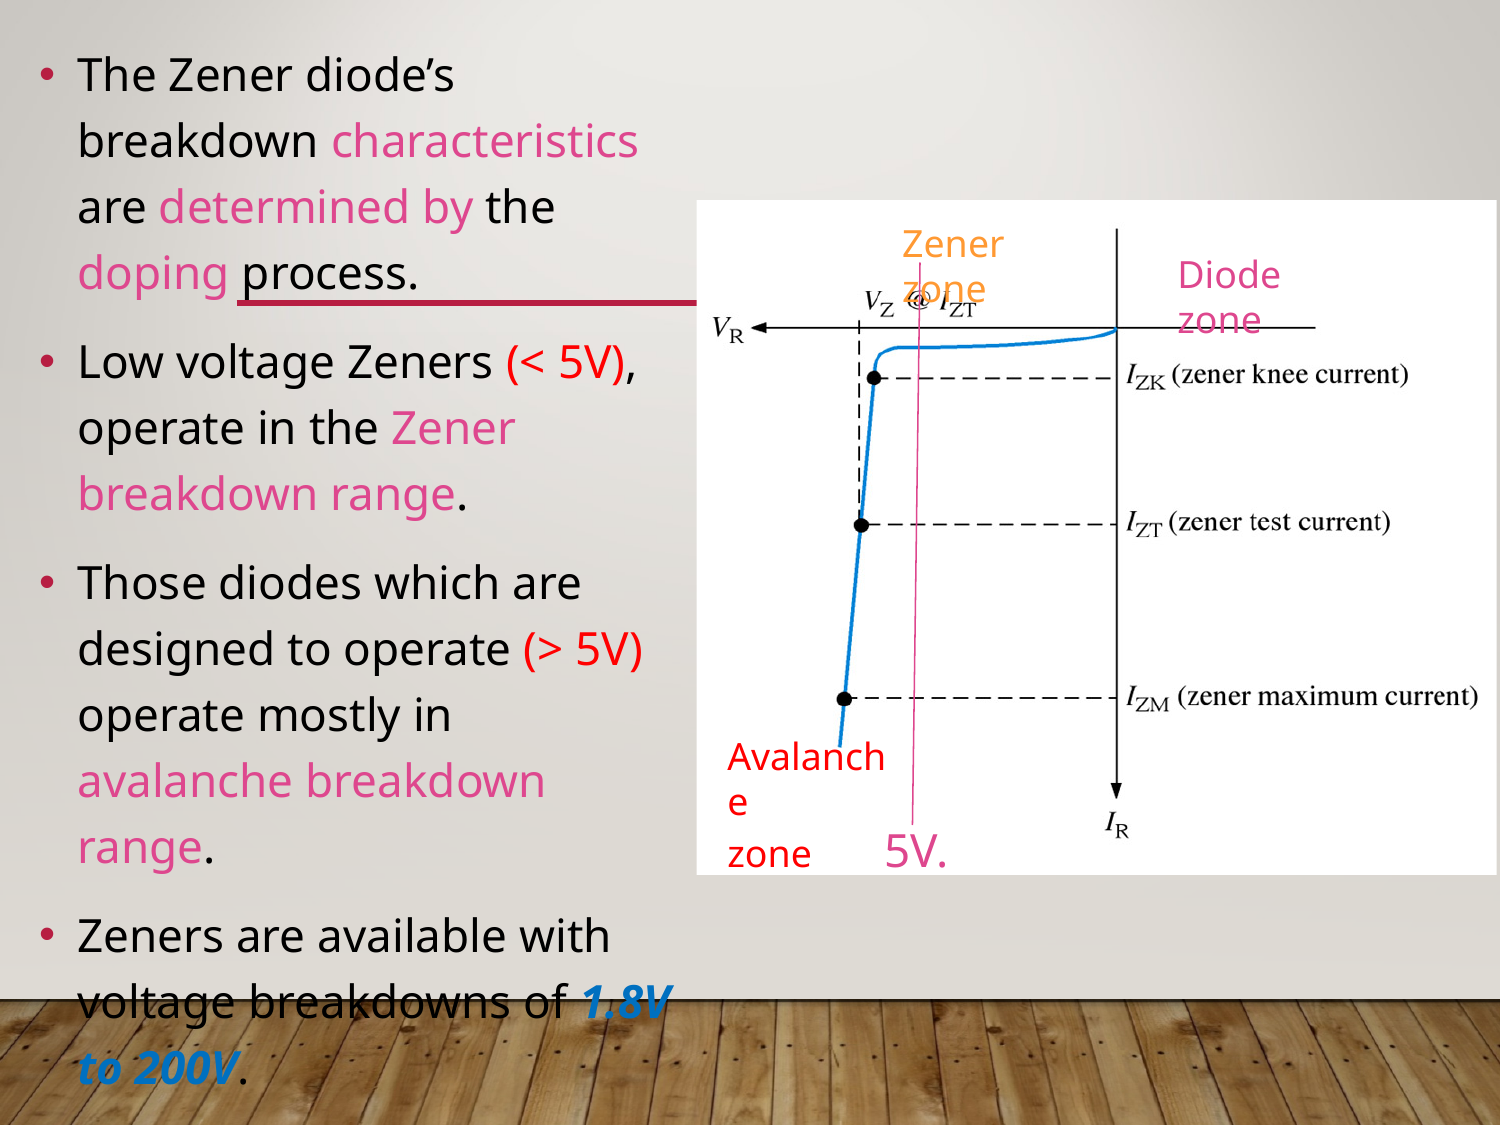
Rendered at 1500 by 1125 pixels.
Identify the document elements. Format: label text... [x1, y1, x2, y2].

text_box 5V. [870, 875, 970, 885]
text_box Avalanche zone [712, 875, 870, 883]
list The Zener diode’s breakdown characteristics are determined by the doping process. Low voltage Zeners (< 5V), operate in the Zener breakdown range. Those diodes which are designed to operate (> 5V) operate mostly in avalanche breakdown range. Zeners are available with voltage breakdowns of 1.8V to 200V. [24, 27, 697, 1101]
picture [0, 0, 1500, 875]
picture [0, 999, 1500, 1125]
